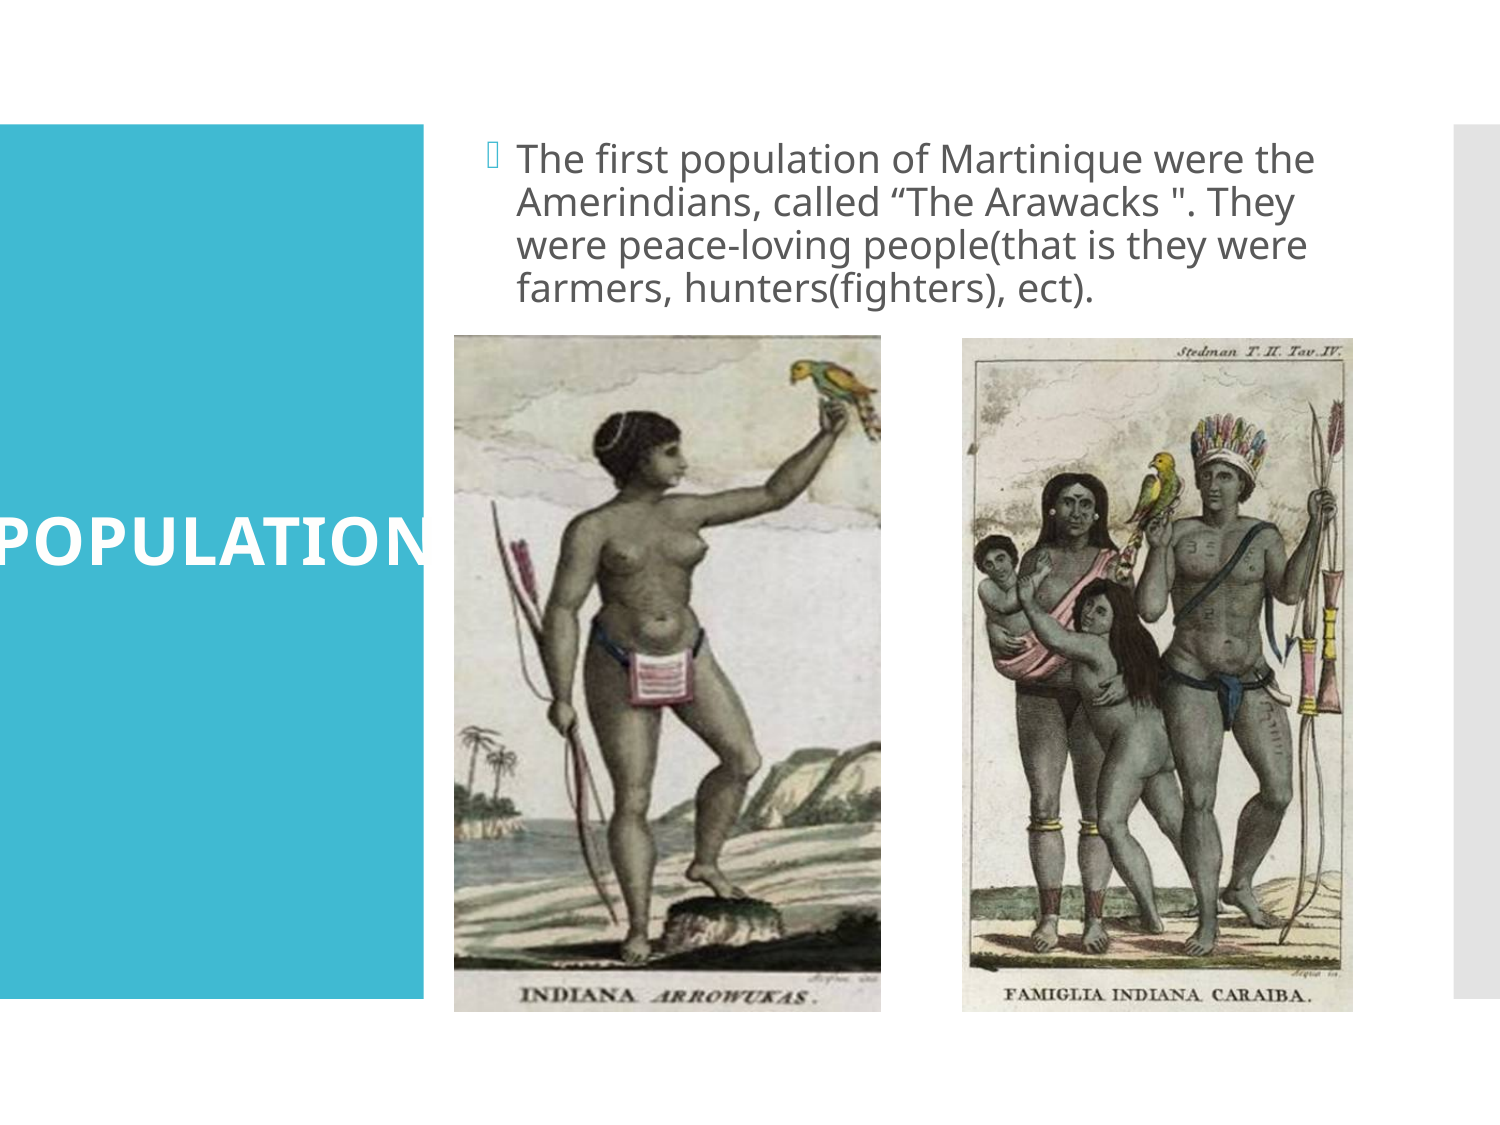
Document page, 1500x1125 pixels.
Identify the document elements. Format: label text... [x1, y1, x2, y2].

text_box POPULATION [0, 491, 454, 587]
picture [962, 338, 1353, 1012]
picture [454, 334, 881, 1012]
list The first population of Martinique were the Amerindians, called “The Arawacks ". They were peace-loving people(that is they were farmers, hunters(fighters), ect). [471, 115, 1372, 336]
